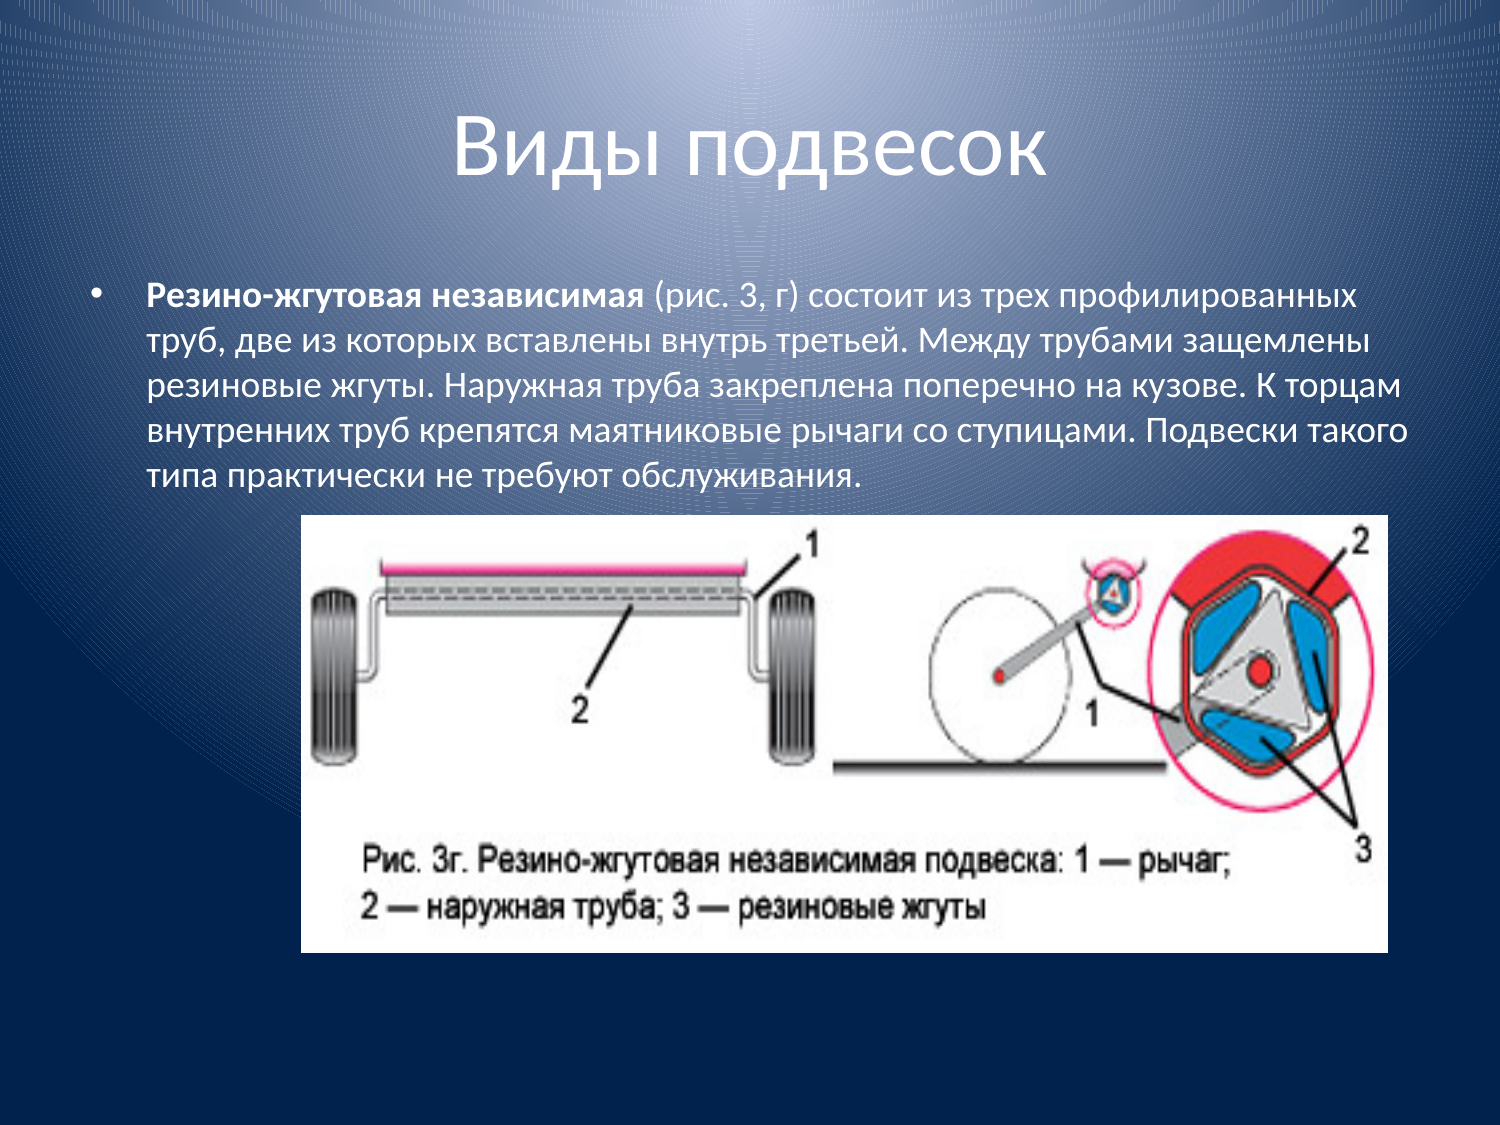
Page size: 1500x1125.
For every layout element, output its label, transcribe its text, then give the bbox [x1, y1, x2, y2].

list Резино-жгутовая независимая (рис. 3, г) состоит из трех профилированных труб, две из которых вставлены внутрь третьей. Между трубами защемлены резиновые жгуты. Наружная труба закреплена поперечно на кузове. К торцам внутренних труб крепятся маятниковые рычаги со ступицами. Подвески такого типа практически не требуют обслуживания. [75, 262, 1425, 1005]
title Виды подвесок [75, 45, 1425, 233]
picture [300, 514, 1389, 953]
